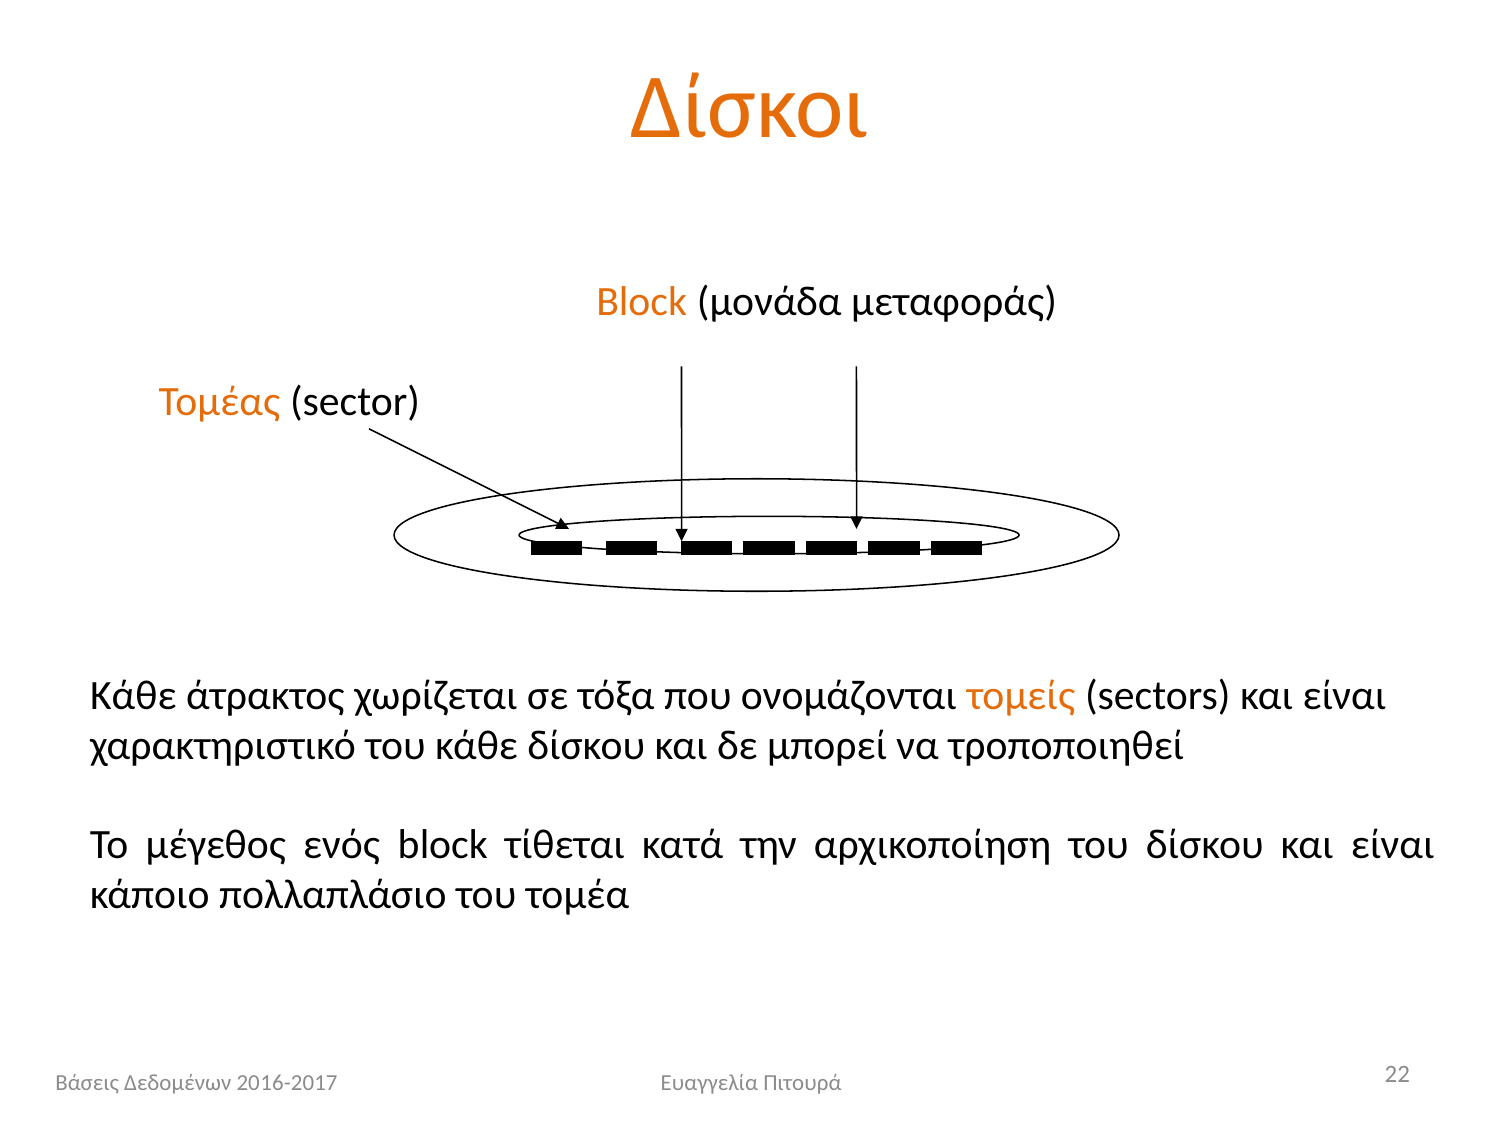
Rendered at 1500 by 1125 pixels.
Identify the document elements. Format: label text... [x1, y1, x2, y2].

text_box Κάθε άτρακτος χωρίζεται σε τόξα που ονομάζονται τομείς (sectors) και είναι χαρακτηριστικό του κάθε δίσκου και δε μπορεί να τροποποιηθεί [75, 660, 1413, 776]
title Δίσκοι [75, 7, 1425, 195]
slide_number Βάσεις Δεδομένων 2016-2017 [40, 1051, 391, 1112]
text_box Το μέγεθος ενός block τίθεται κατά την αρχικοποίηση του δίσκου και είναι κάποιο πολλαπλάσιο του τομέα [75, 809, 1450, 925]
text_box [581, 266, 1107, 542]
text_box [393, 478, 1120, 592]
footer Ευαγγελία Πιτουρά [513, 1051, 989, 1112]
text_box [143, 366, 982, 555]
slide_number 22 [1074, 1042, 1425, 1103]
